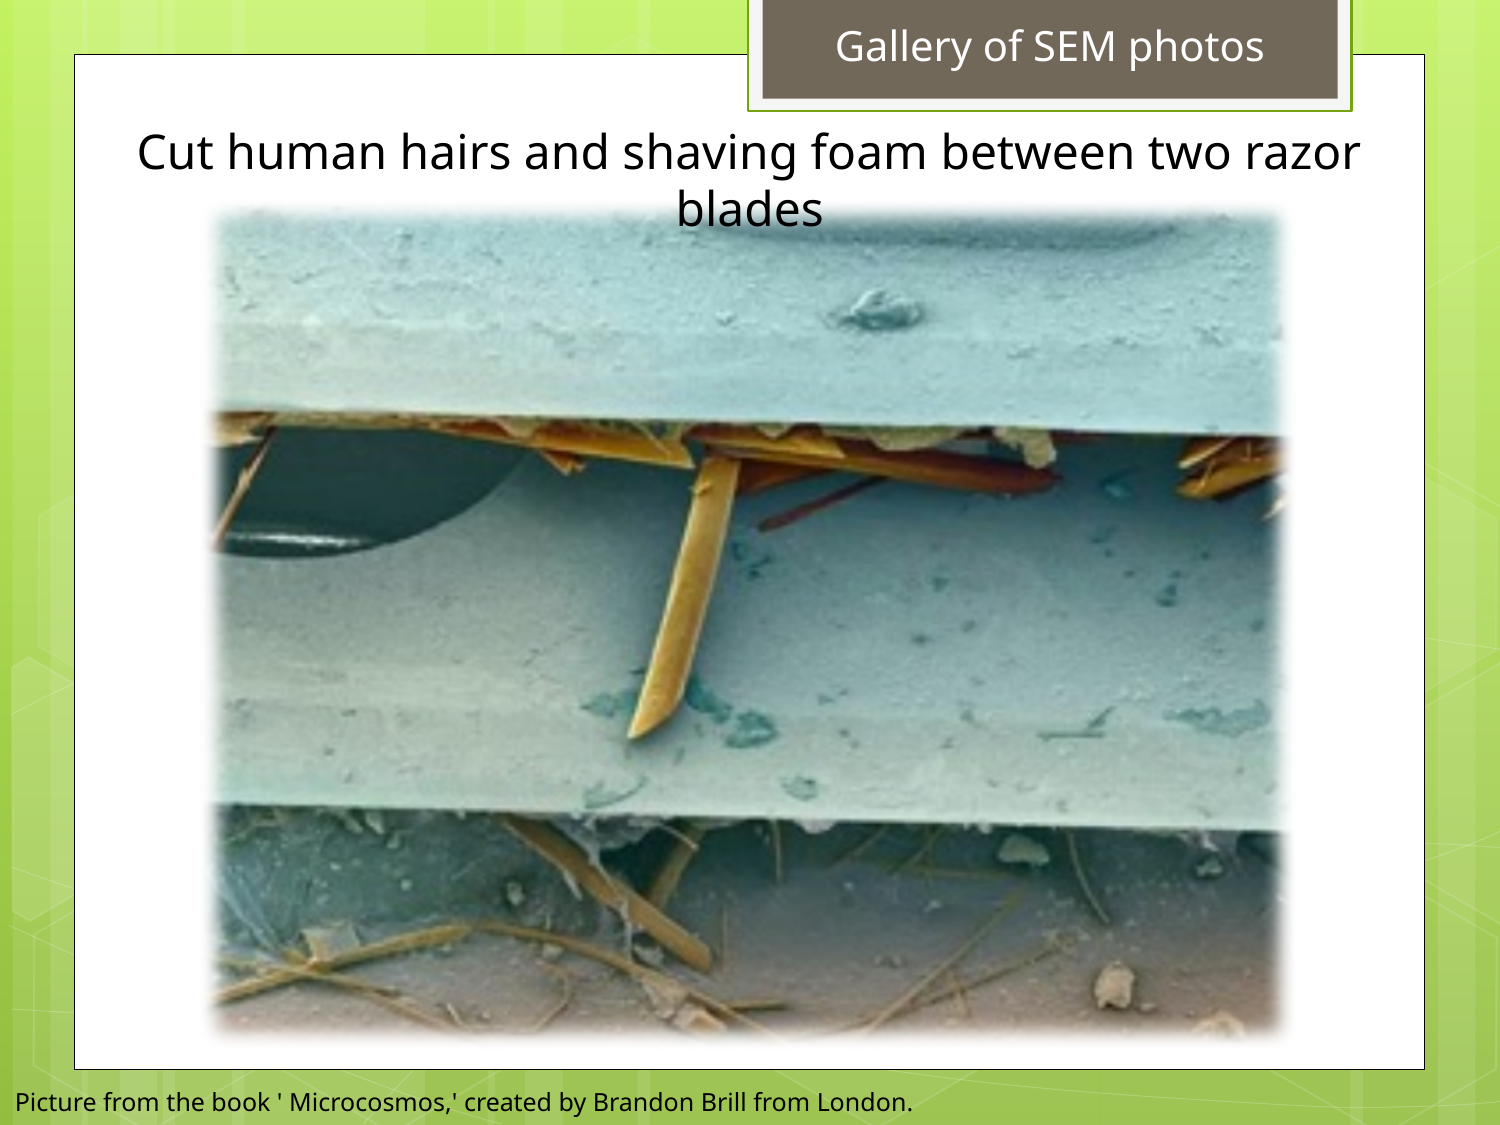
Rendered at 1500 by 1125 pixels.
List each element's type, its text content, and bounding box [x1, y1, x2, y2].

text_box Gallery of SEM photos [749, 12, 1350, 78]
text_box Picture from the book ' Microcosmos,' created by Brandon Brill from London. [0, 1079, 1350, 1125]
text_box Cut human hairs and shaving foam between two razor blades [74, 114, 1425, 244]
picture [199, 199, 1299, 1051]
